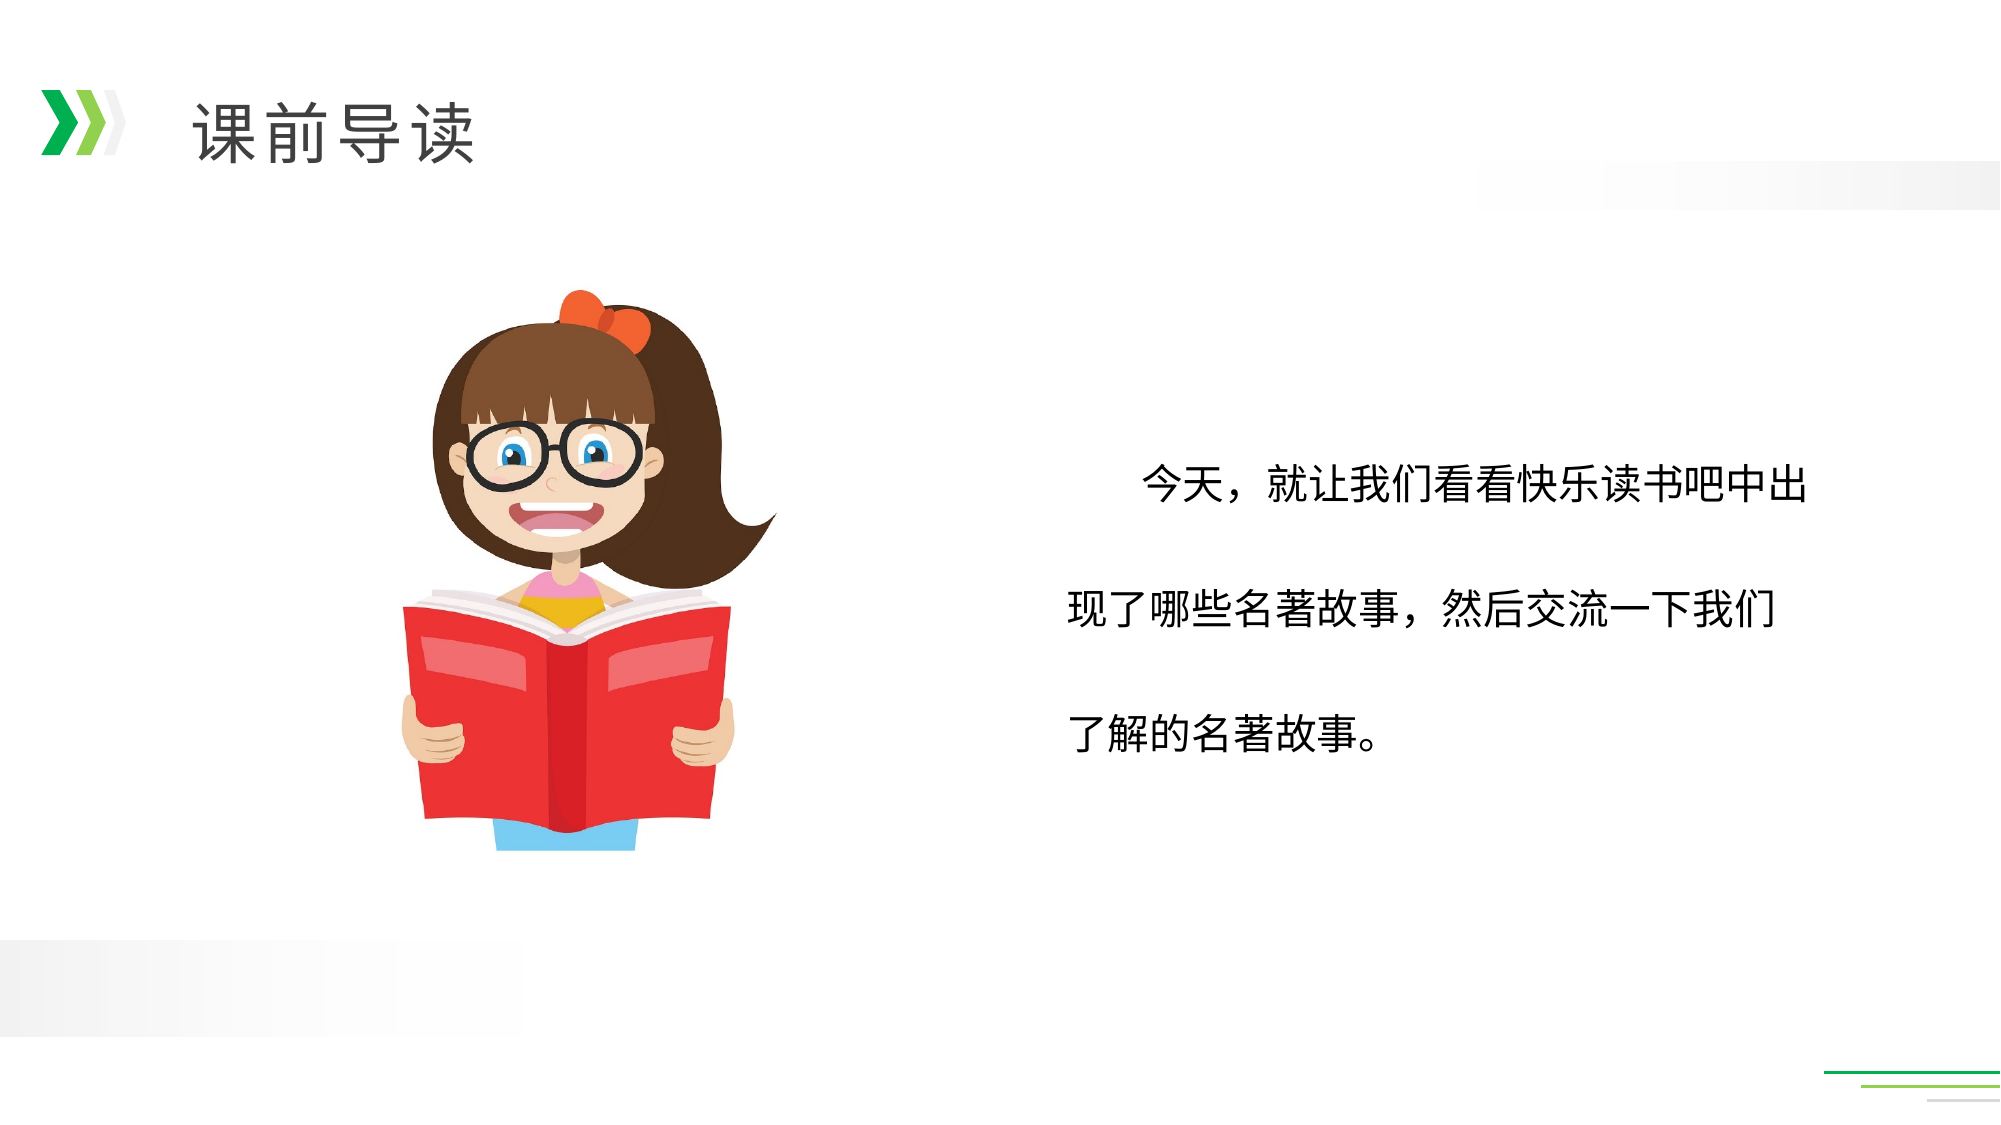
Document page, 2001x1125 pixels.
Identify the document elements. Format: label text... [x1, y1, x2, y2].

text_box 今天，就让我们看看快乐读书吧中出现了哪些名著故事，然后交流一下我们了解的名著故事。 [1083, 407, 1800, 737]
picture [255, 272, 835, 853]
text_box 小学学科网 xuekeedu.com [1079, 403, 1804, 741]
